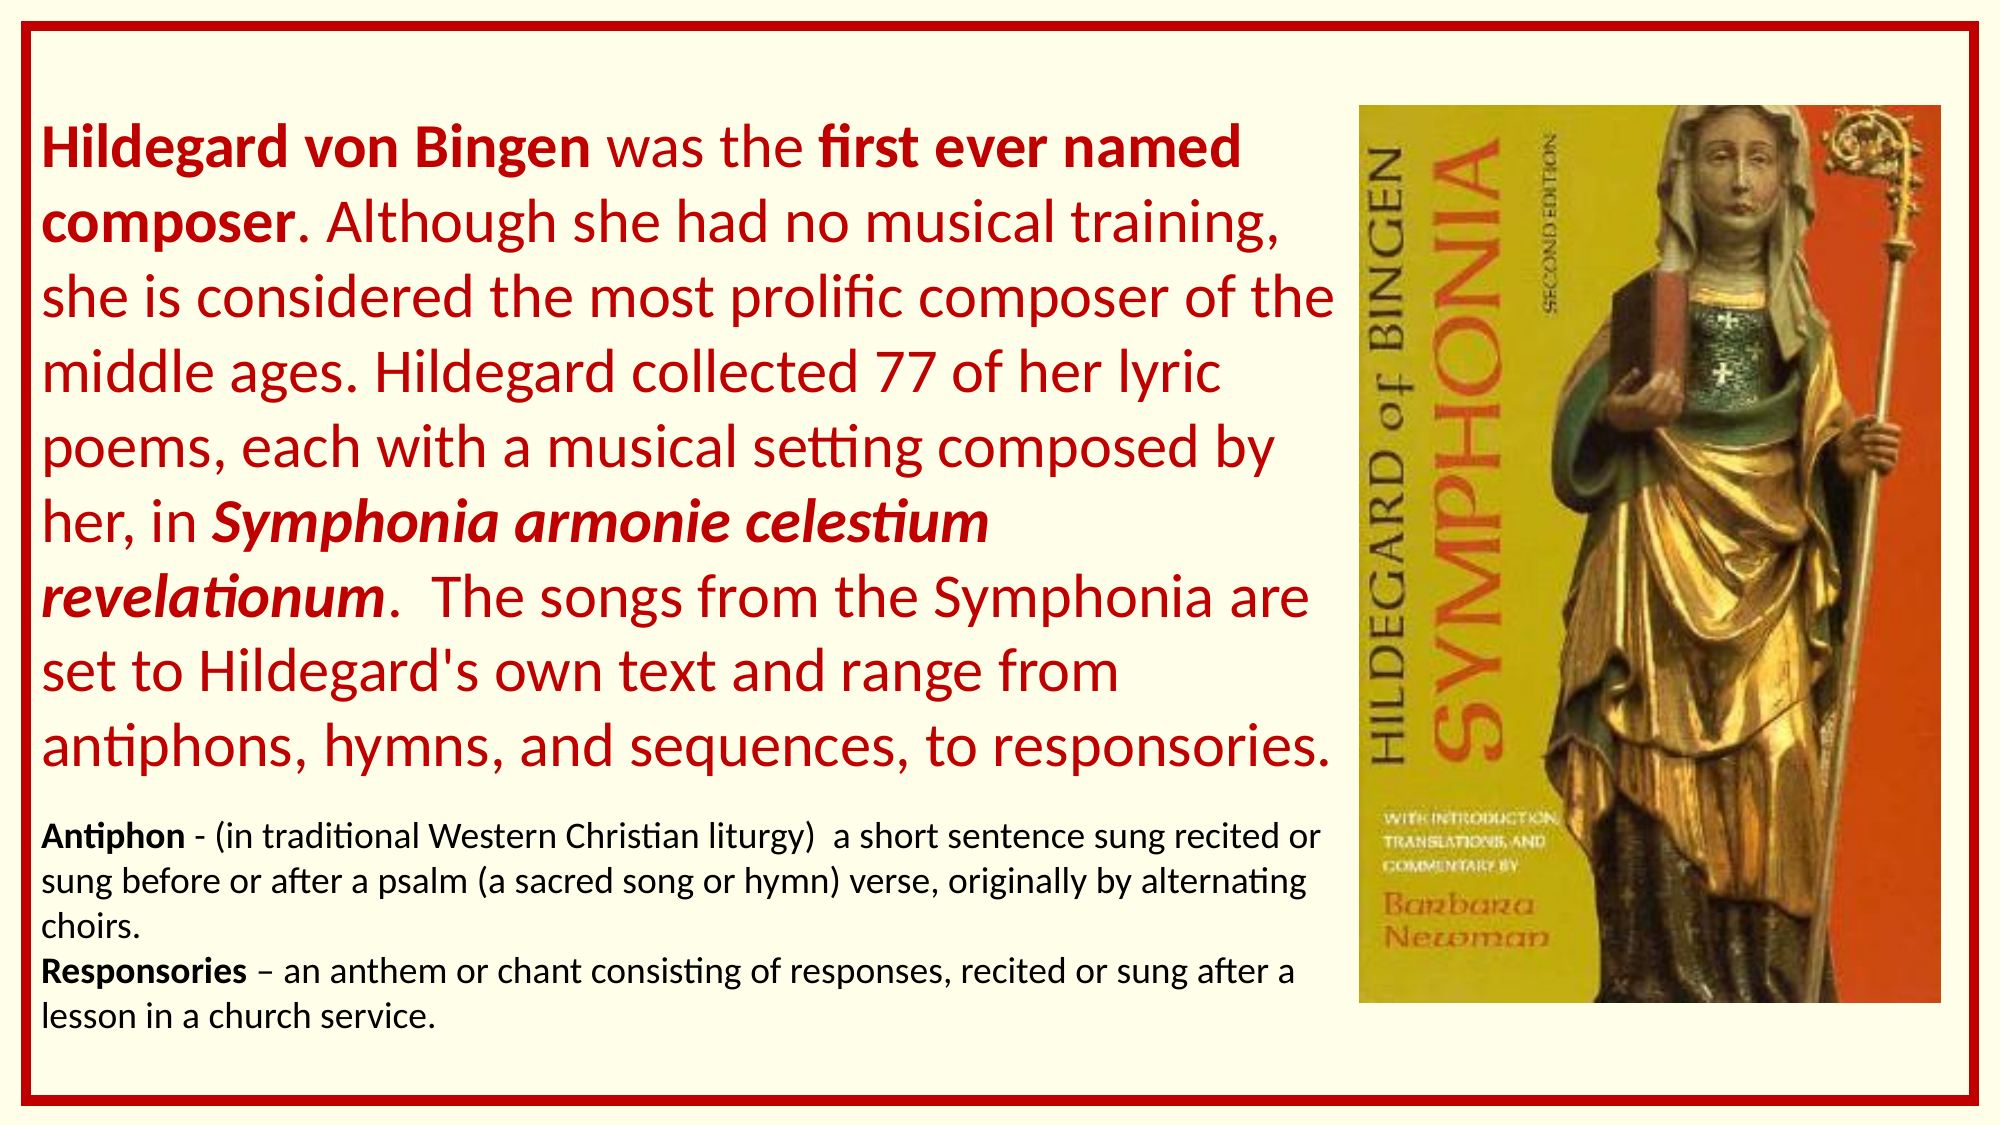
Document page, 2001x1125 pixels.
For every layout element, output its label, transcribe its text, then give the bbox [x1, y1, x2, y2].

text_box [25, 25, 1975, 1102]
picture [1359, 105, 1941, 1003]
text_box Hildegard von Bingen was the first ever named composer. Although she had no musical training, she is considered the most prolific composer of the middle ages. Hildegard collected 77 of her lyric poems, each with a musical setting composed by her, in Symphonia armonie celestium revelationum. The songs from the Symphonia are set to Hildegard's own text and range from antiphons, hymns, and sequences, to responsories. Antiphon - (in traditional Western Christian liturgy) a short sentence sung recited or sung before or after a psalm (a sacred song or hymn) verse, originally by alternating choirs. Responsories – an anthem or chant consisting of responses, recited or sung after a lesson in a church service. [26, 26, 1360, 1043]
